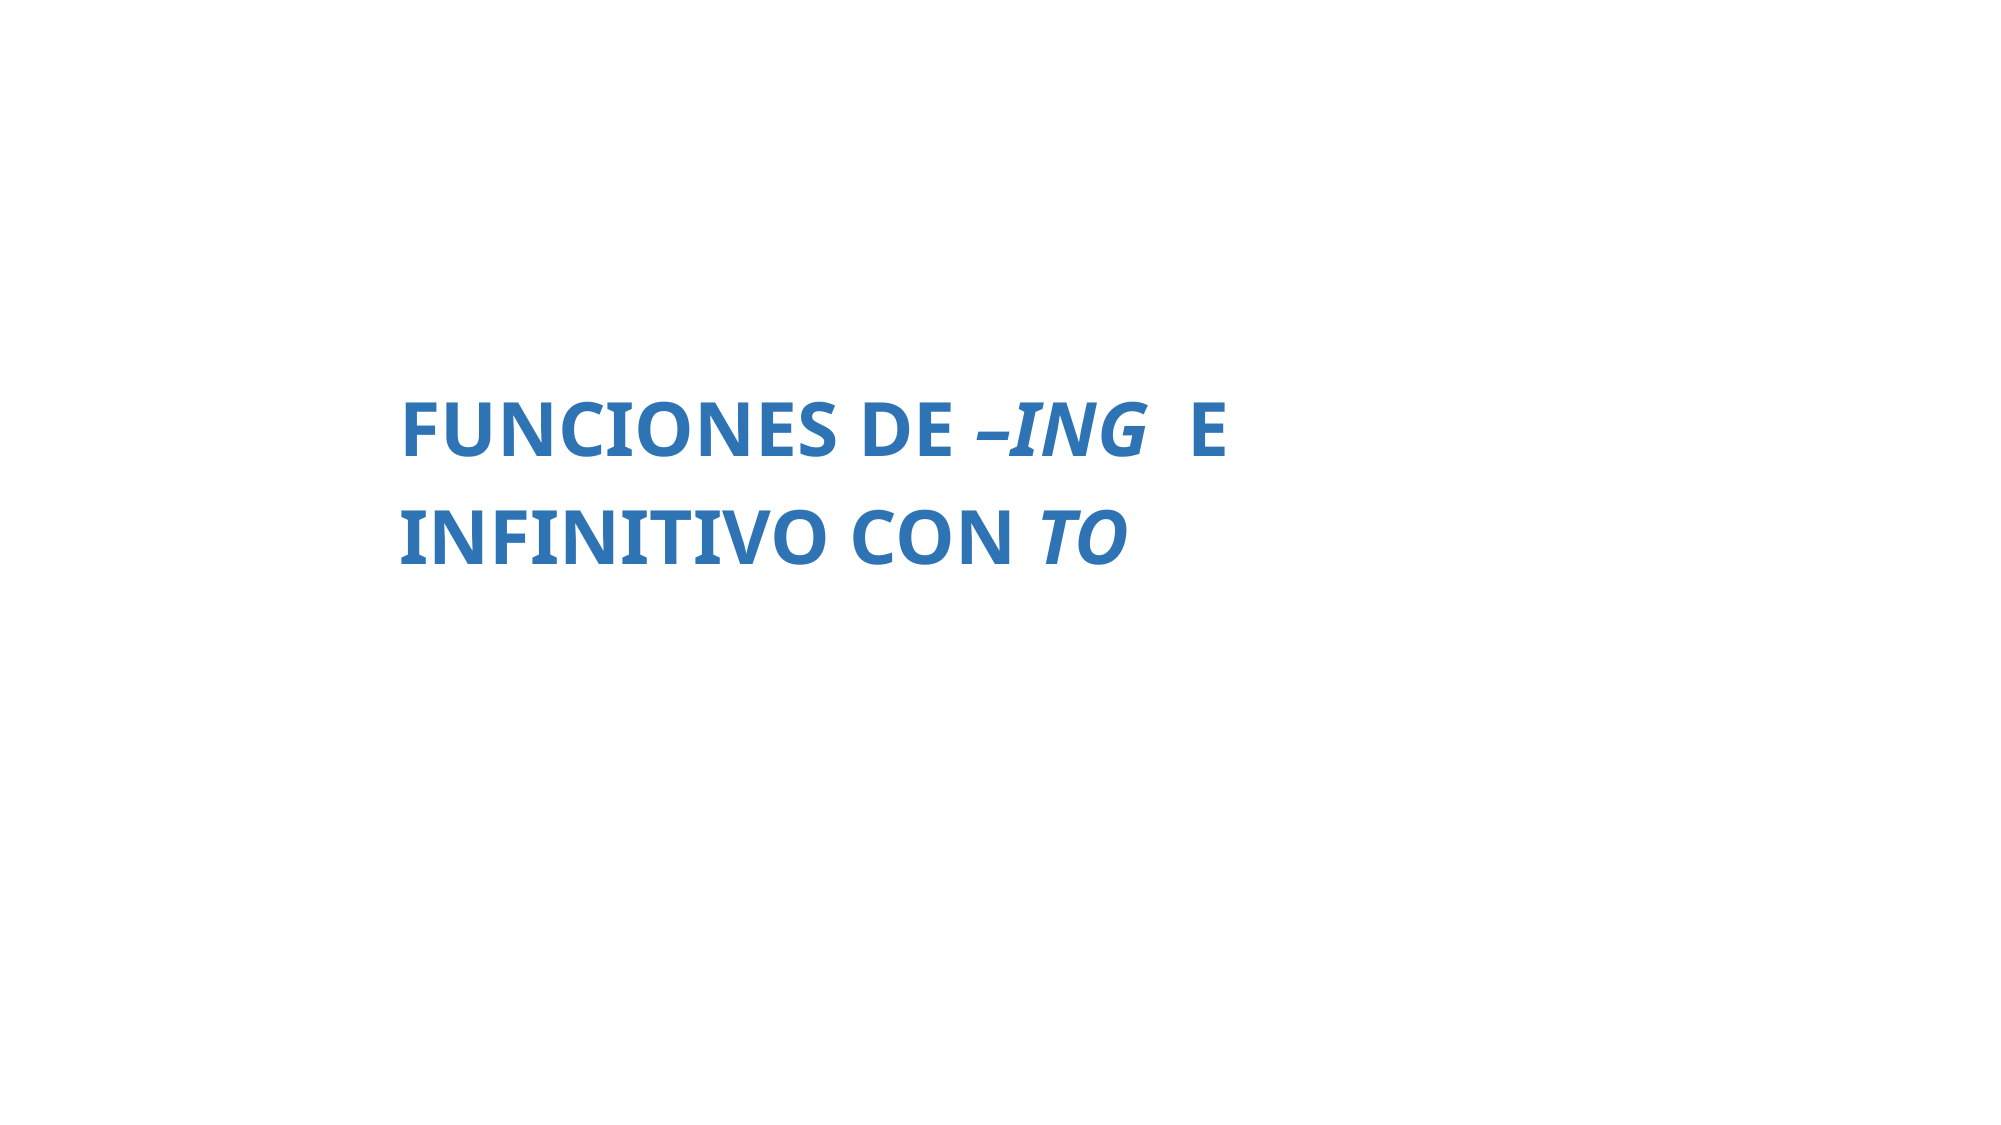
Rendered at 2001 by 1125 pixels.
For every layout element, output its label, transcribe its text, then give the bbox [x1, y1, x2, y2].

text_box FUNCIONES DE –ING E INFINITIVO CON TO [384, 356, 1664, 587]
